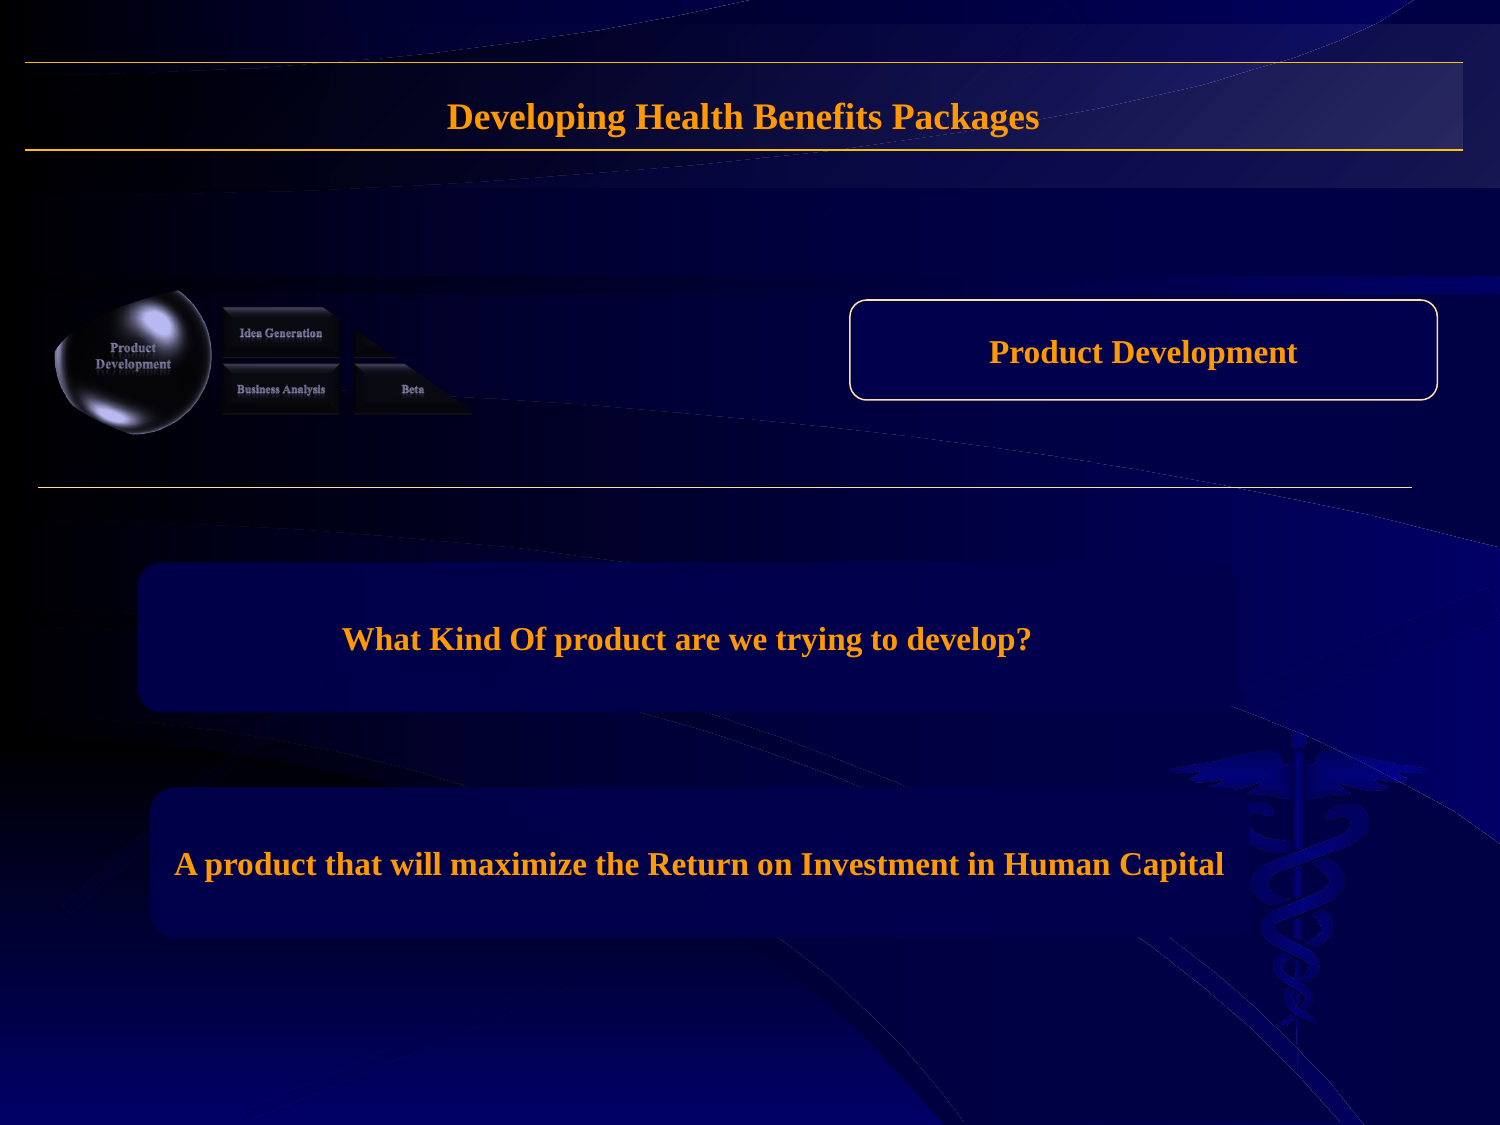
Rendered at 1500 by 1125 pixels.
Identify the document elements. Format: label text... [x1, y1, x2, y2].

text_box A product that will maximize the Return on Investment in Human Capital [150, 787, 1251, 938]
text_box Product Development [849, 299, 1438, 400]
picture [49, 274, 621, 463]
text_box What Kind Of product are we trying to develop? [137, 562, 1238, 713]
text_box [0, 24, 1500, 188]
